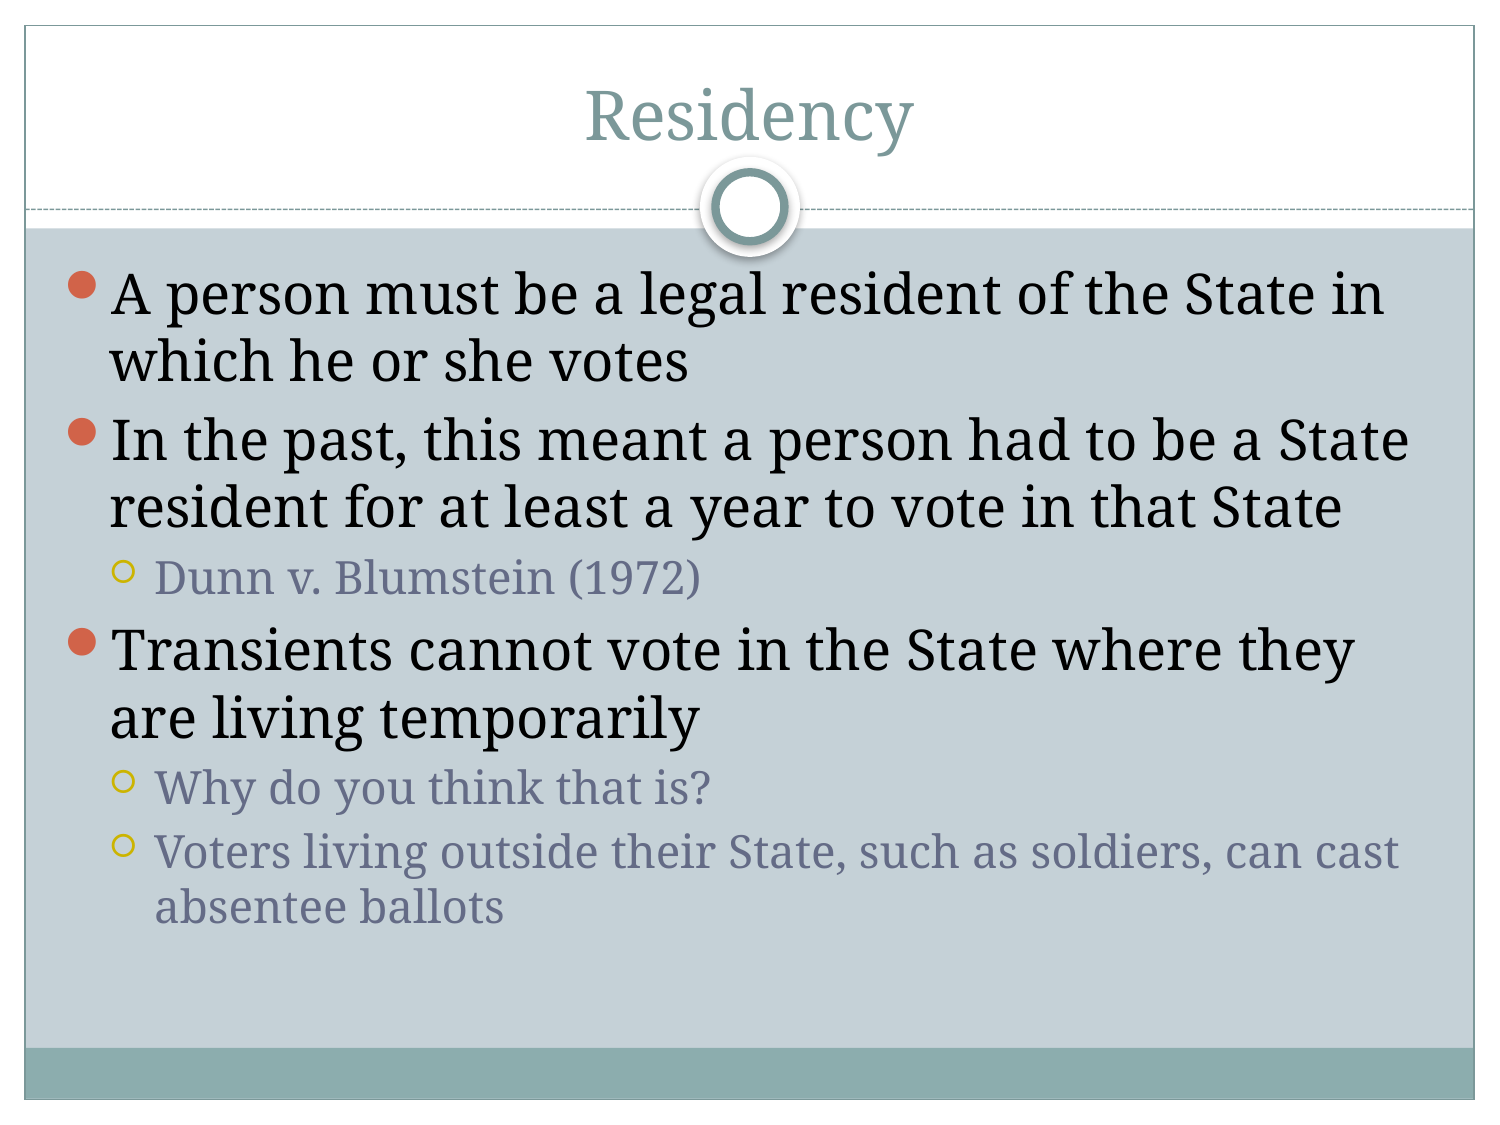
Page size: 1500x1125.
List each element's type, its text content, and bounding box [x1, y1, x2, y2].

title Residency [49, 37, 1450, 162]
list A person must be a legal resident of the State in which he or she votes In the past, this meant a person had to be a State resident for at least a year to vote in that State Dunn v. Blumstein (1972) Transients cannot vote in the State where they are living temporarily Why do you think that is? Voters living outside their State, such as soldiers, can cast absentee ballots [49, 250, 1445, 1001]
